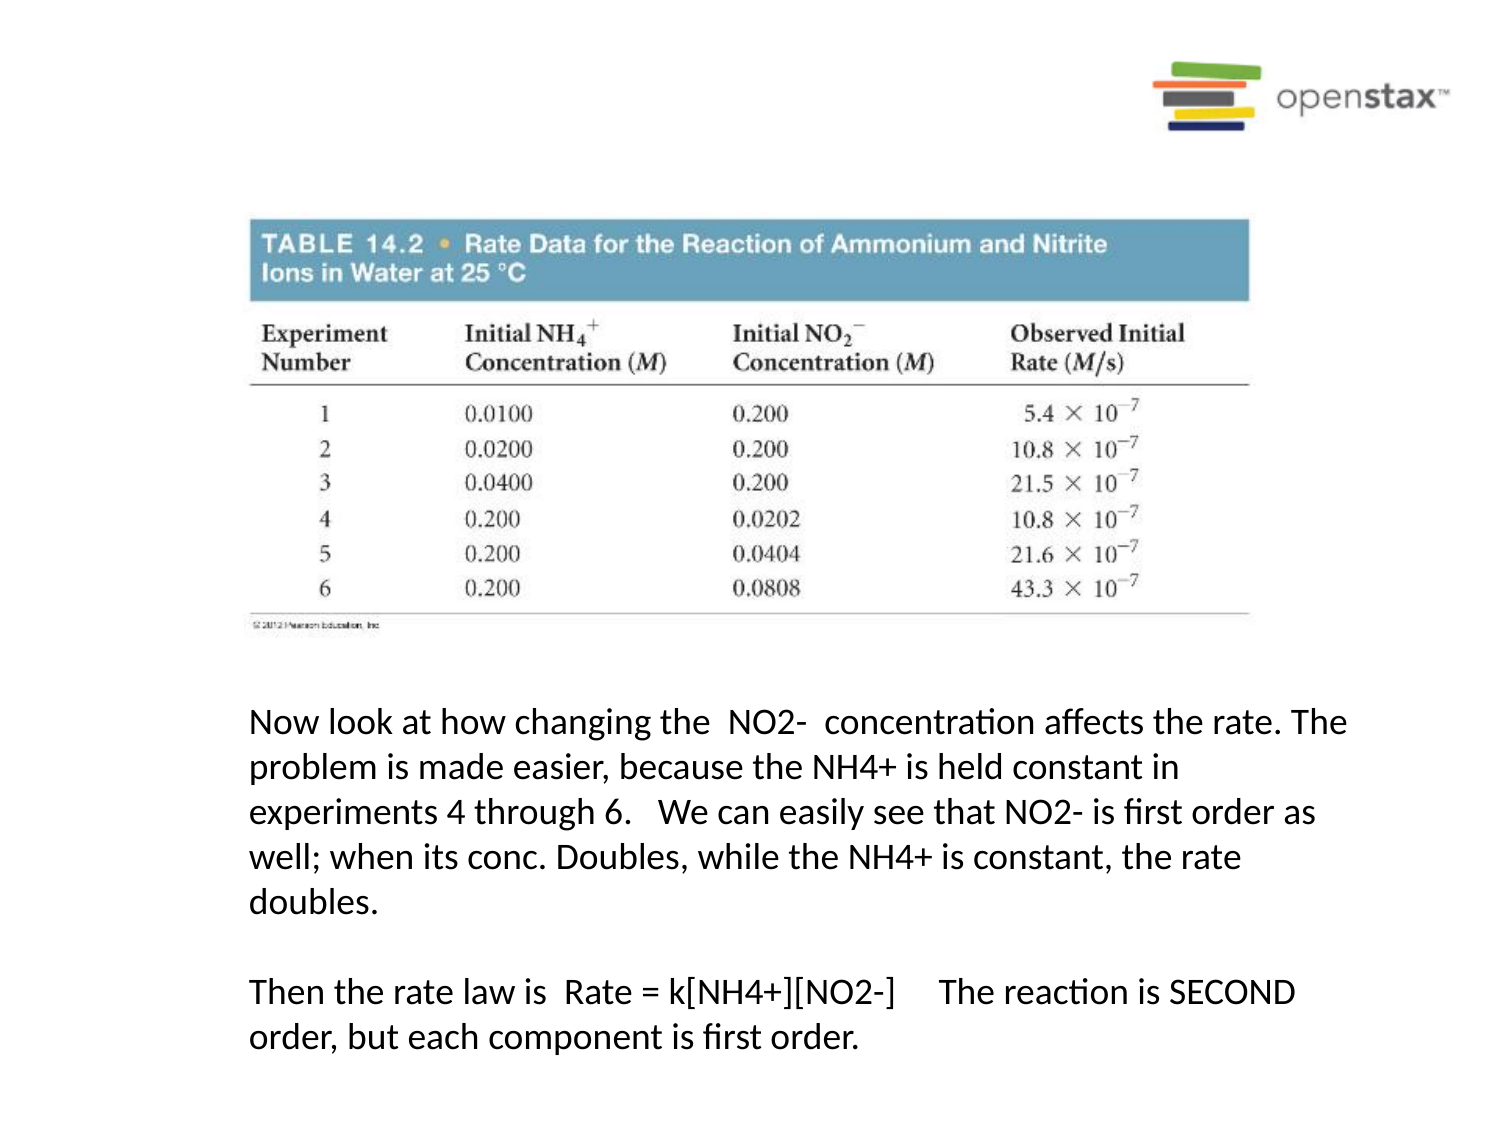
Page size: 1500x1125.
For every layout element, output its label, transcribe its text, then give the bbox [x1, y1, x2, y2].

picture [1151, 59, 1452, 134]
text_box Now look at how changing the NO2- concentration affects the rate. The problem is made easier, because the NH4+ is held constant in experiments 4 through 6. We can easily see that NO2- is first order as well; when its conc. Doubles, while the NH4+ is constant, the rate doubles. Then the rate law is Rate = k[NH4+][NO2-] The reaction is SECOND order, but each component is first order. [234, 689, 1388, 1065]
picture [112, 212, 1388, 638]
